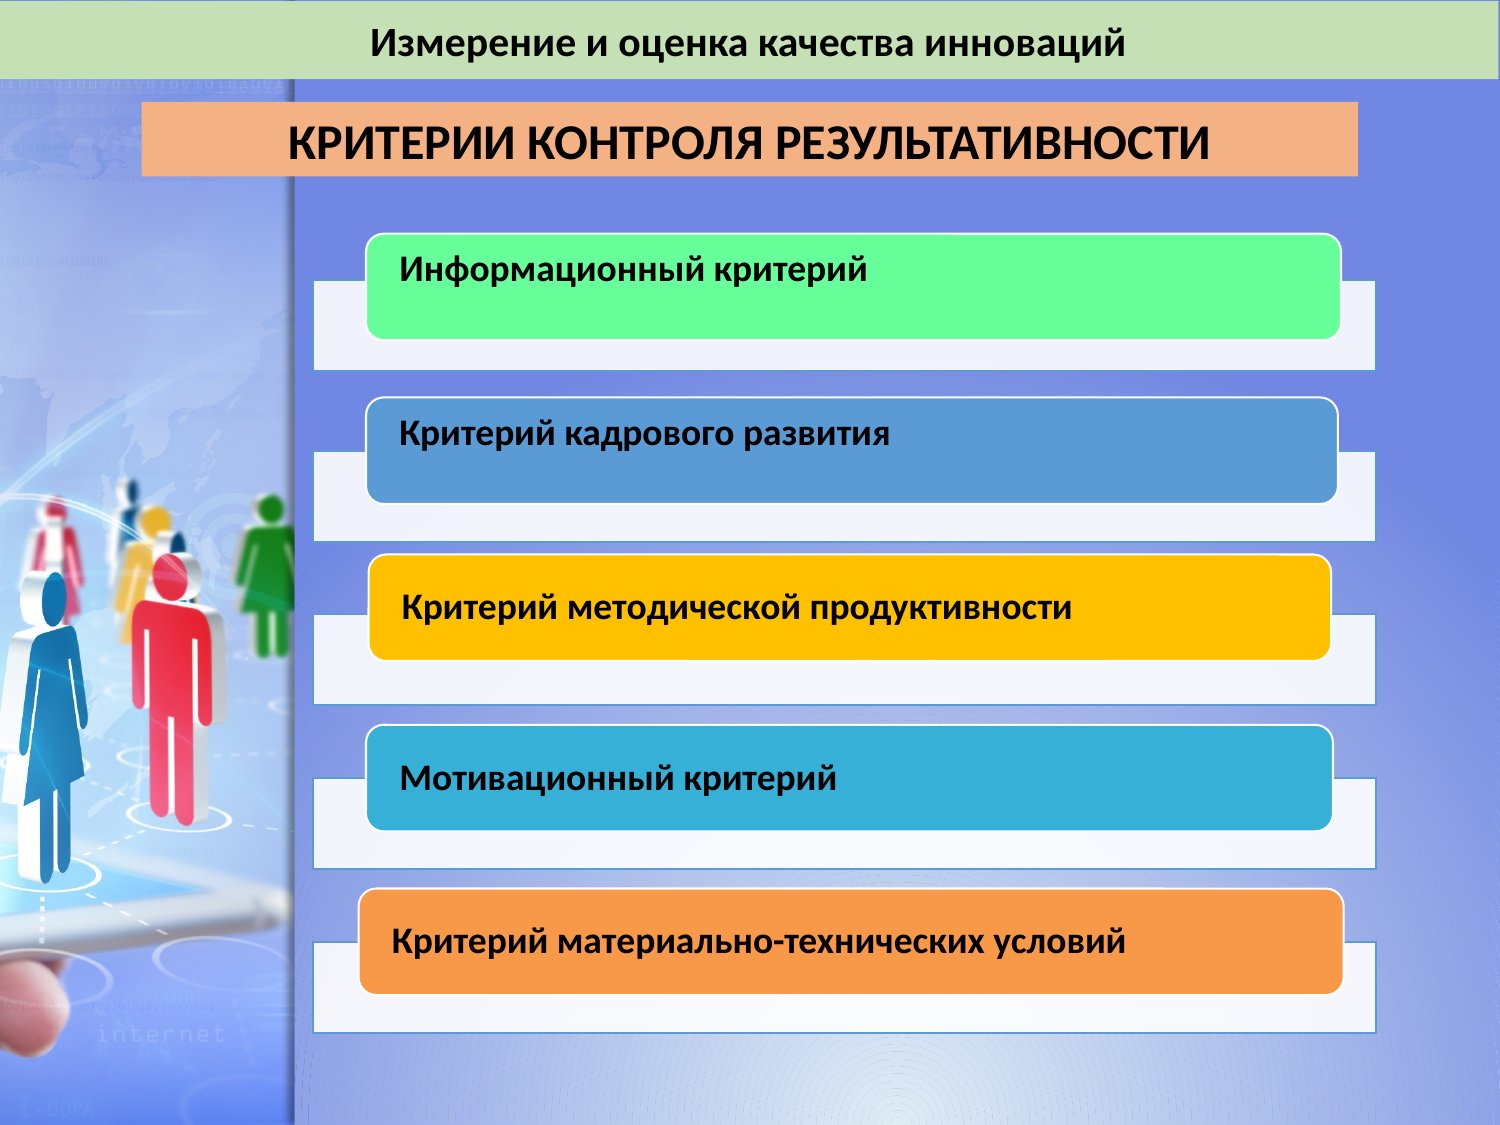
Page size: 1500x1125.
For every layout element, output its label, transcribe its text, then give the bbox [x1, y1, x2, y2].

text_box Измерение и оценка качества инноваций [0, 0, 1499, 80]
text_box КРИТЕРИИ КОНТРОЛЯ РЕЗУЛЬТАТИВНОСТИ [141, 101, 1359, 177]
picture [0, 80, 294, 1125]
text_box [312, 219, 1376, 1047]
